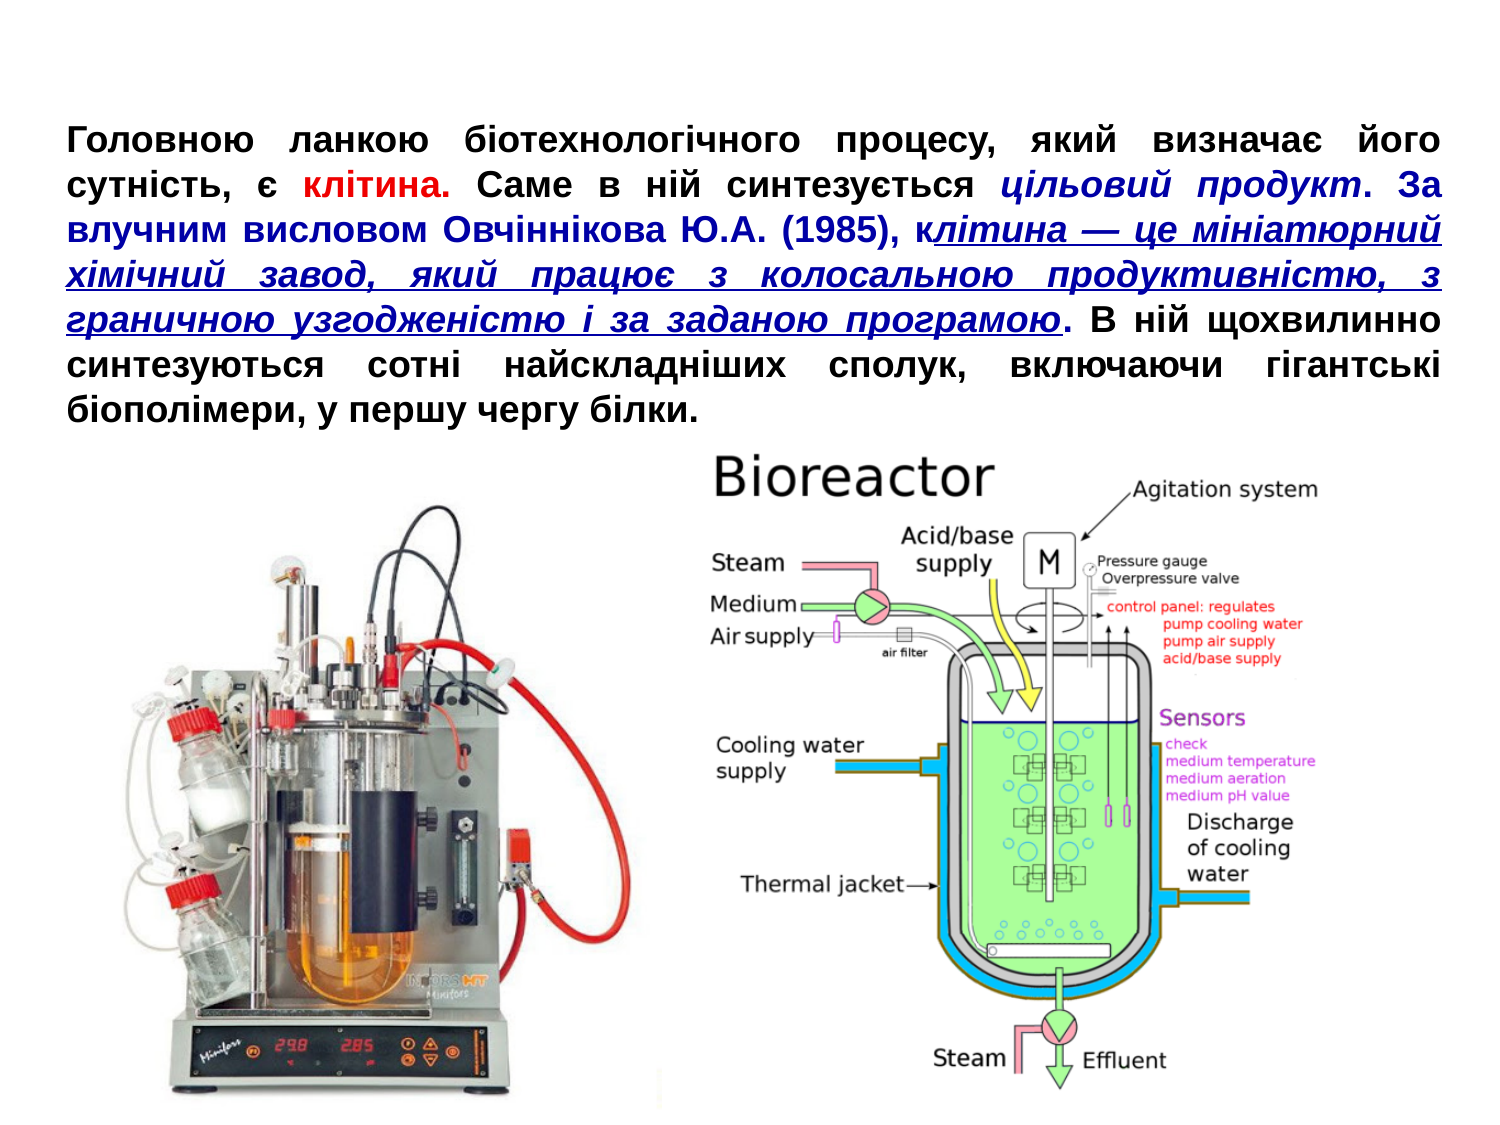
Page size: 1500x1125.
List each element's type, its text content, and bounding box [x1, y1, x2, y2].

text_box Головною ланкою біотехнологічного процесу, який визначає його сутність, є клітина. Саме в ній синтезується цільовий продукт. За влучним висловом Овчіннікова Ю.А. (1985), клітина — це мініатюрний хімічний завод, який працює з колосальною продуктивністю, з граничною узгодженістю і за заданою програмою. В ній щохвилинно синтезуються сотні найскладніших сполук, включаючи гігантські біополімери, у першу чергу білки. [51, 107, 1457, 438]
picture [70, 487, 662, 1111]
picture [708, 440, 1323, 1099]
